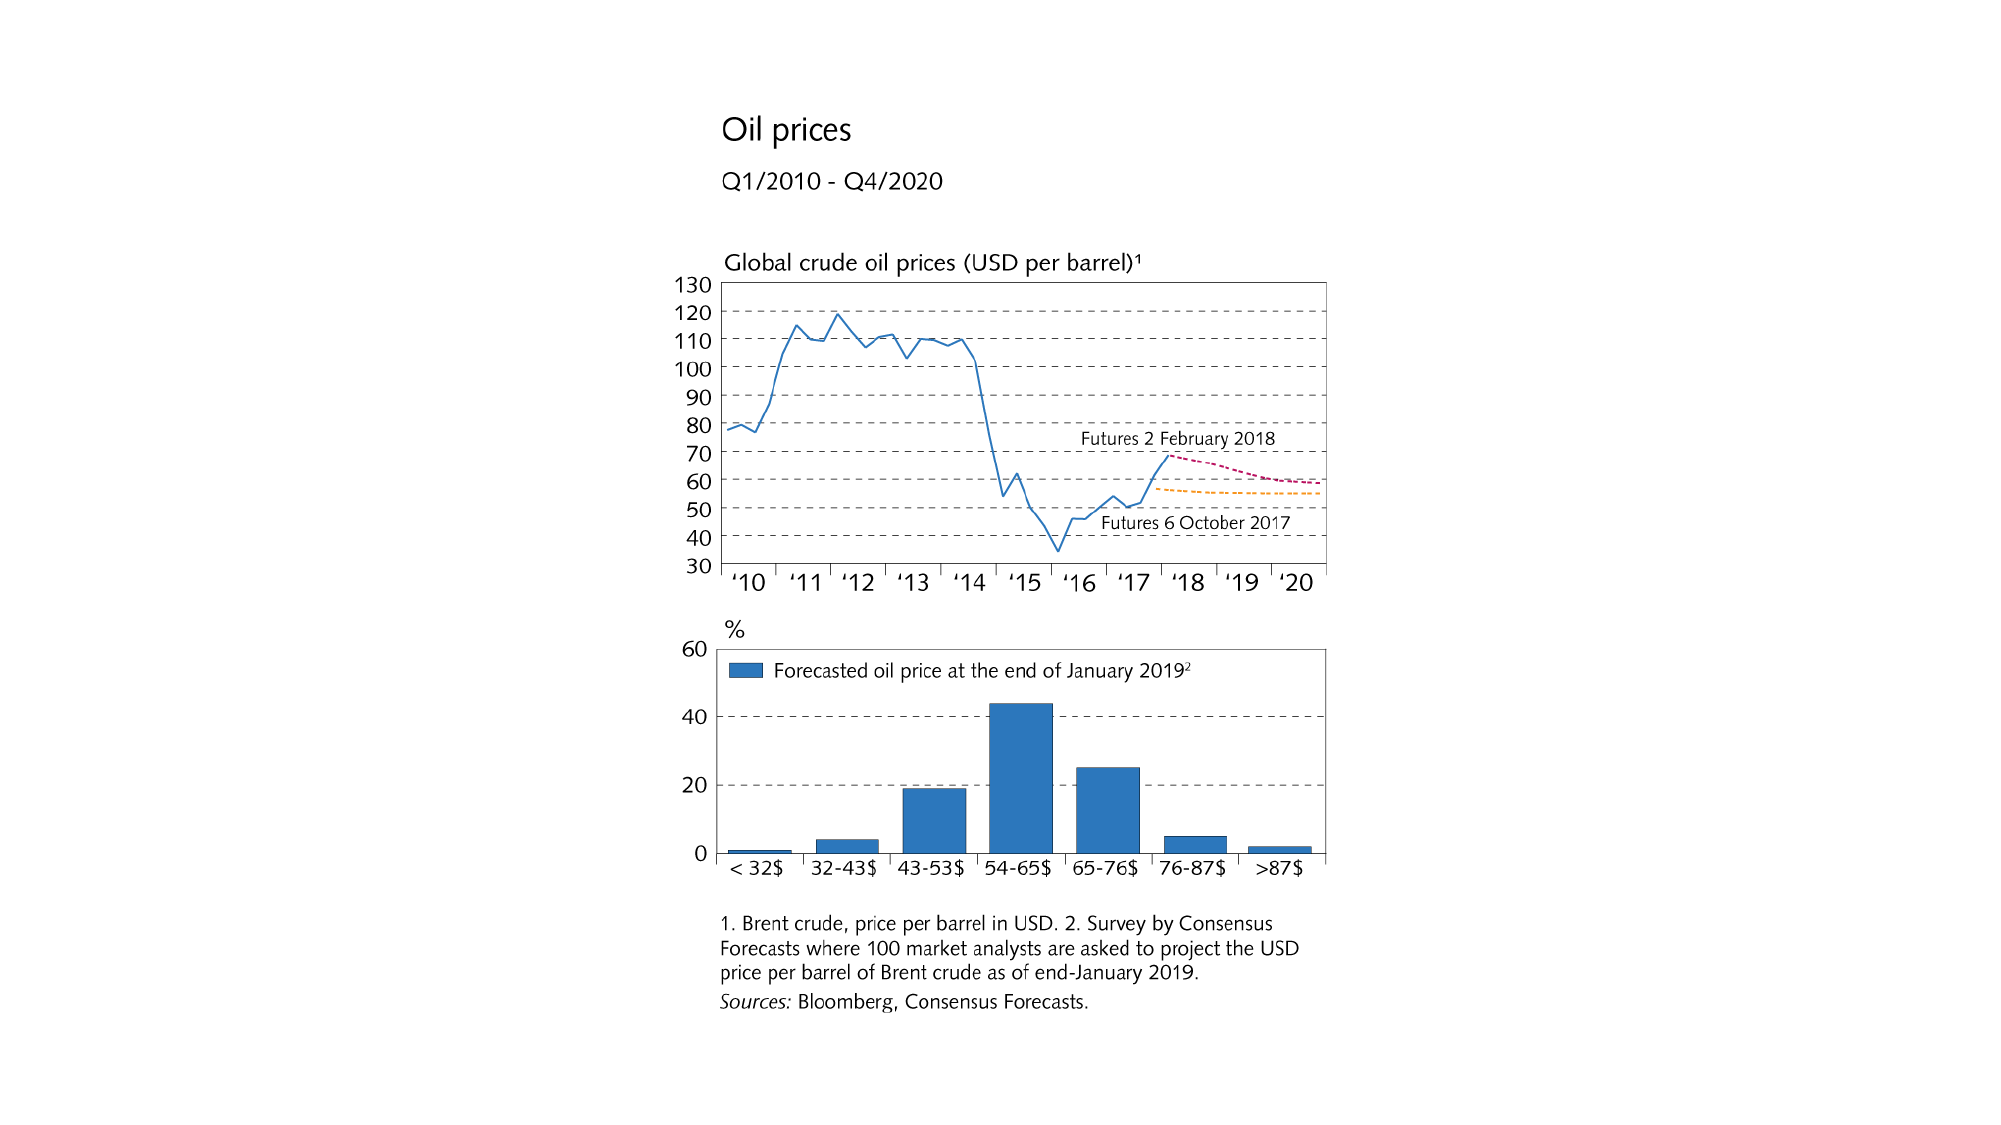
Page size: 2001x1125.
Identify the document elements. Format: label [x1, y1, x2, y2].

picture [673, 112, 1327, 1013]
